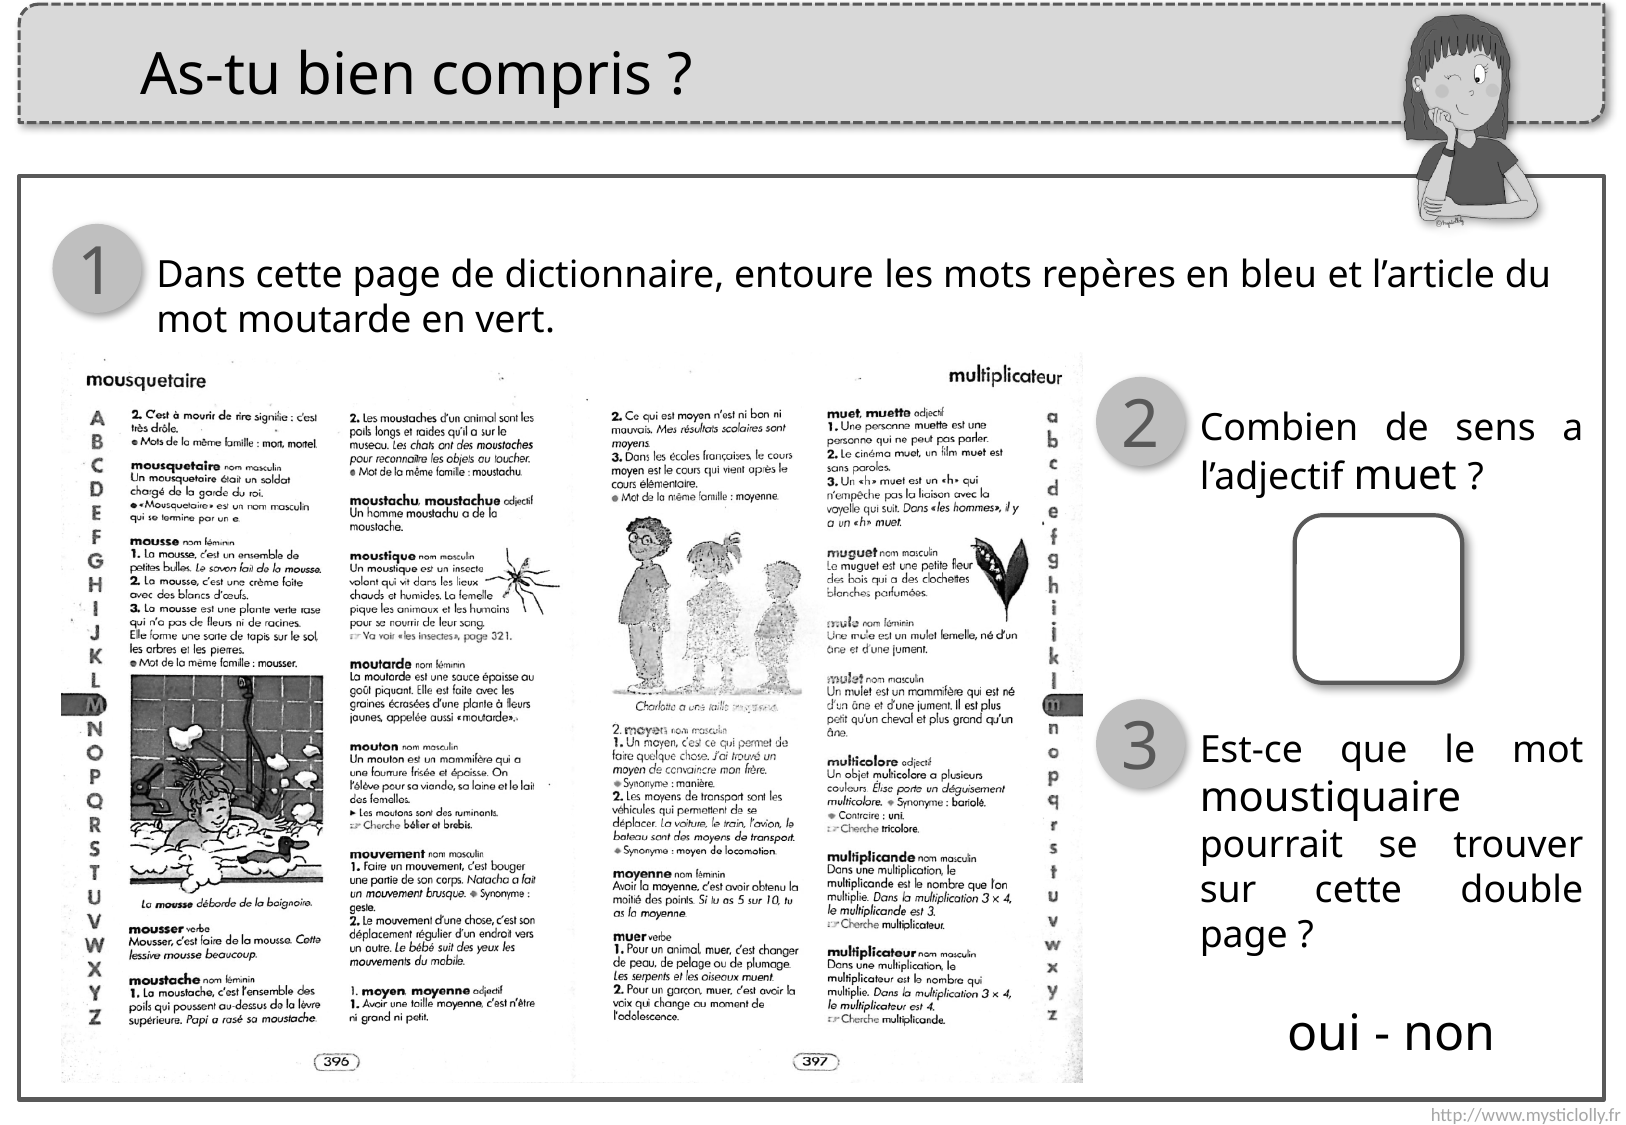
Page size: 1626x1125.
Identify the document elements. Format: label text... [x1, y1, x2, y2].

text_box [1095, 373, 1186, 470]
text_box Combien de sens a l’adjectif muet ? [1185, 395, 1599, 505]
text_box [1292, 513, 1465, 685]
text_box Est-ce que le mot moustiquaire pourrait se trouver sur cette double page ? oui - non [1185, 717, 1599, 1068]
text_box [1095, 695, 1186, 792]
picture [61, 352, 1083, 1083]
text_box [52, 220, 142, 317]
text_box Dans cette page de dictionnaire, entoure les mots repères en bleu et l’article du mot moutarde en vert. [141, 242, 1569, 347]
